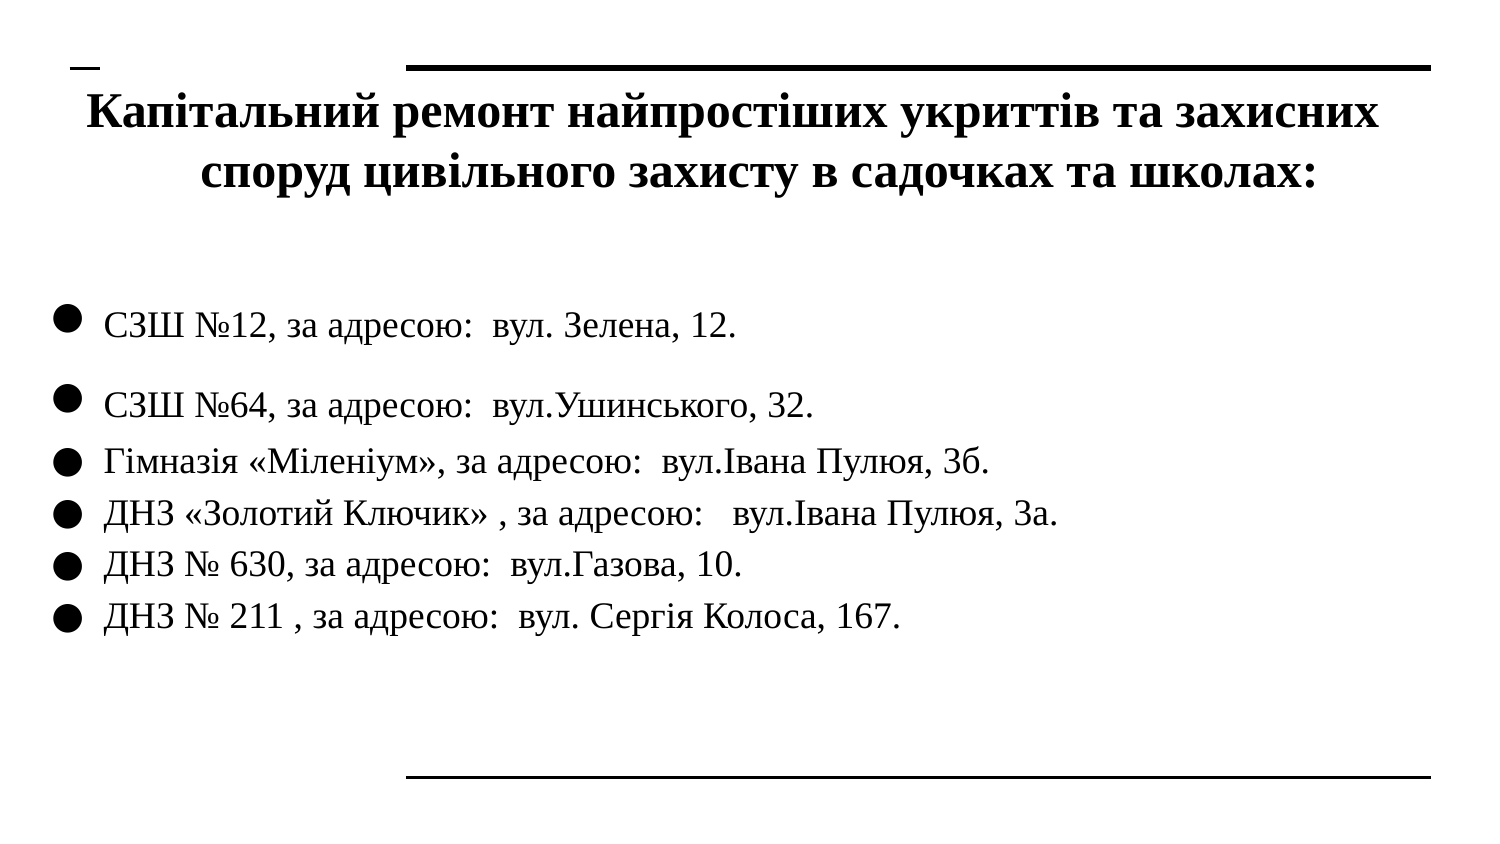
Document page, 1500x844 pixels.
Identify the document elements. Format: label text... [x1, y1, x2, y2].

list СЗШ №12, за адресою: вул. Зелена, 12. СЗШ №64, за адресою: вул.Ушинського, 32. Гімназія «Міленіум», за адресою: вул.Івана Пулюя, 3б. ДНЗ «Золотий Ключик» , за адресою: вул.Івана Пулюя, 3а. ДНЗ № 630, за адресою: вул.Газова, 10. ДНЗ № 211 , за адресою: вул. Сергія Колоса, 167. [13, 253, 1347, 750]
title Капітальний ремонт найпростіших укриттів та захисних споруд цивільного захисту в садочках та школах: [13, 62, 1431, 275]
